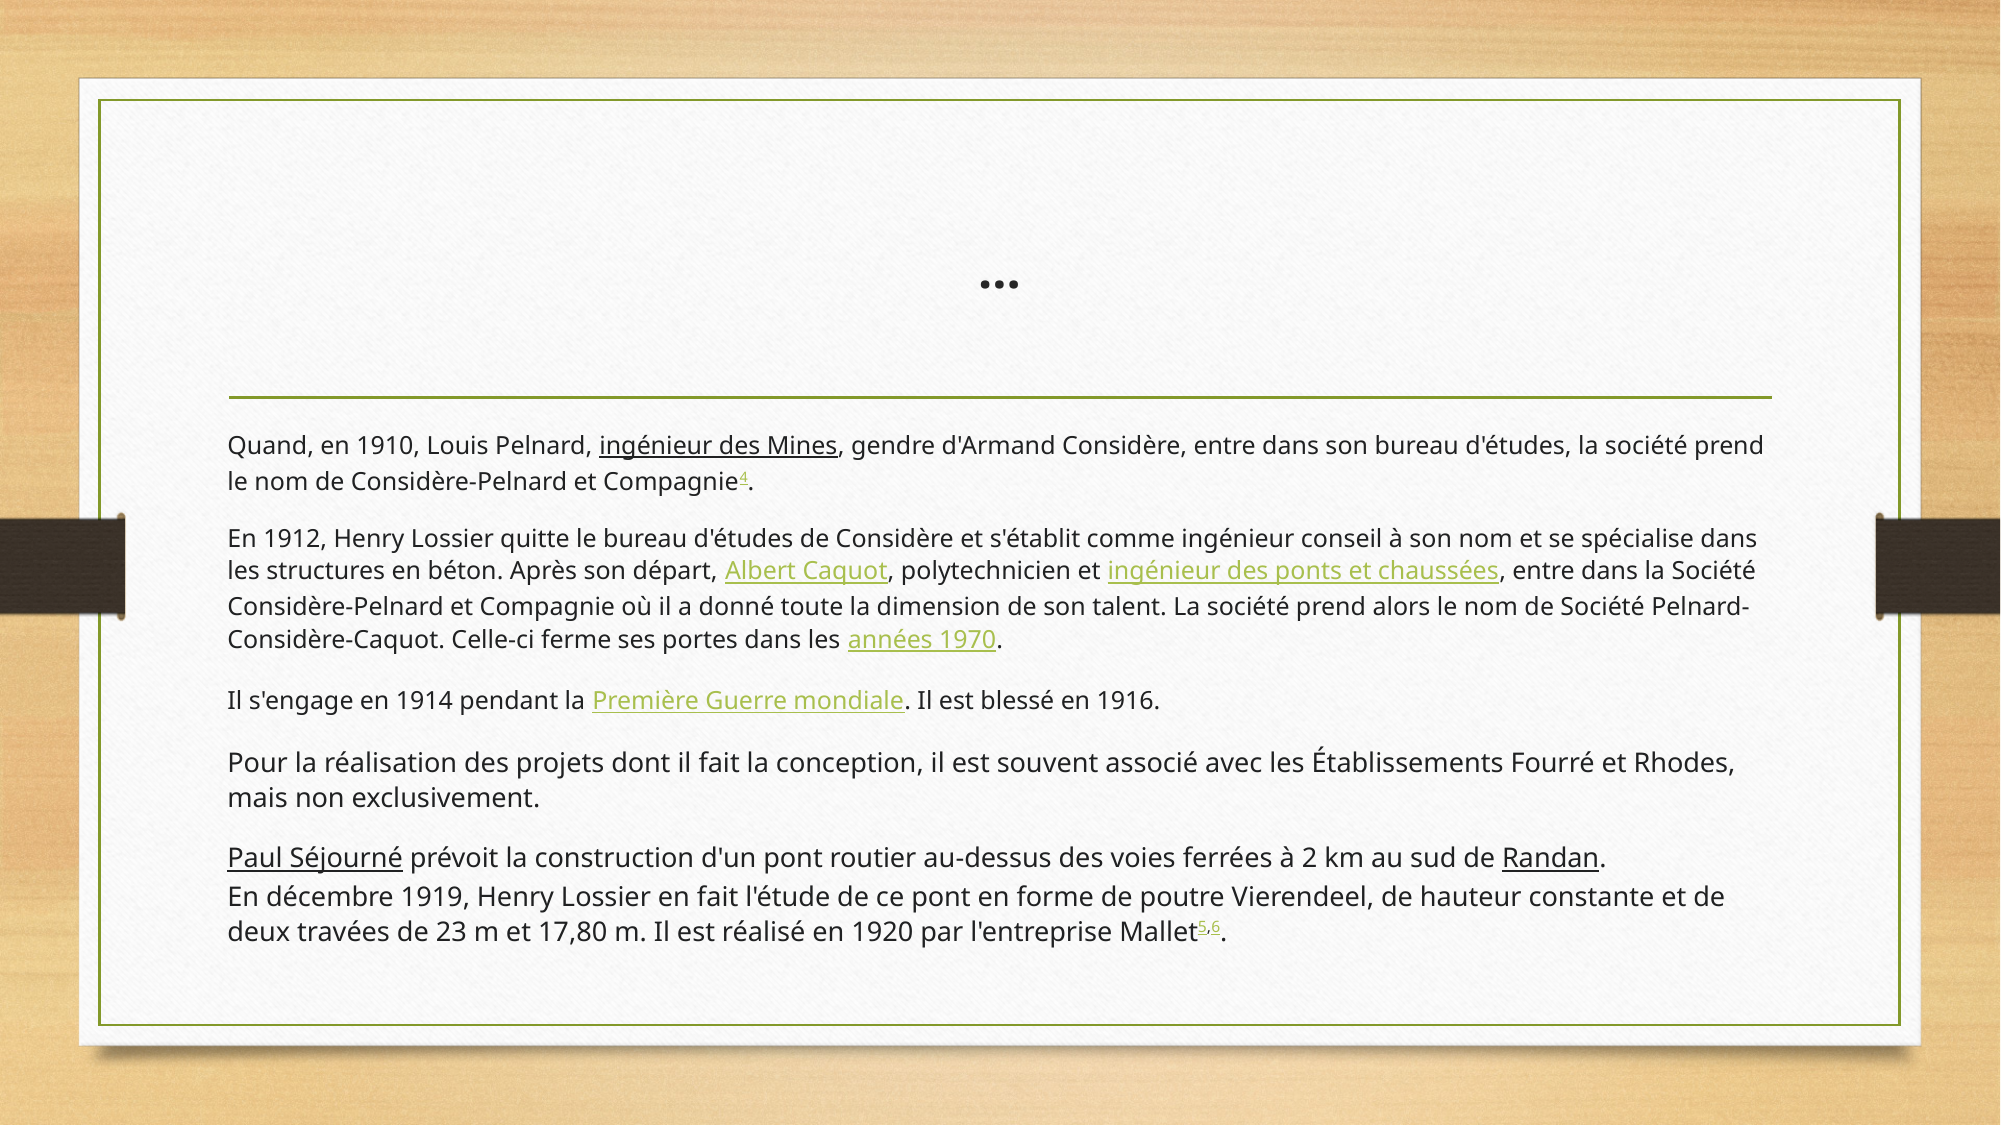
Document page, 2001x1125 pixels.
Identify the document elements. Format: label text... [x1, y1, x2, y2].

picture [0, 0, 2001, 1125]
title … [212, 161, 1788, 375]
list Quand, en 1910, Louis Pelnard, ingénieur des Mines, gendre d'Armand Considère, entre dans son bureau d'études, la société prend le nom de Considère-Pelnard et Compagnie4. En 1912, Henry Lossier quitte le bureau d'études de Considère et s'établit comme ingénieur conseil à son nom et se spécialise dans les structures en béton. Après son départ, Albert Caquot, polytechnicien et ingénieur des ponts et chaussées, entre dans la Société Considère-Pelnard et Compagnie où il a donné toute la dimension de son talent. La société prend alors le nom de Société Pelnard-Considère-Caquot. Celle-ci ferme ses portes dans les années 1970. Il s'engage en 1914 pendant la Première Guerre mondiale. Il est blessé en 1916. Pour la réalisation des projets dont il fait la conception, il est souvent associé avec les Établissements Fourré et Rhodes, mais non exclusivement. Paul Séjourné prévoit la construction d'un pont routier au-dessus des voies ferrées à 2 km au sud de Randan. En décembre 1919, Henry Lossier en fait l'étude de ce pont en forme de poutre Vierendeel, de hauteur constante et de deux travées de 23 m et 17,80 m. Il est réalisé en 1920 par l'entreprise Mallet5,6. [212, 419, 1788, 964]
